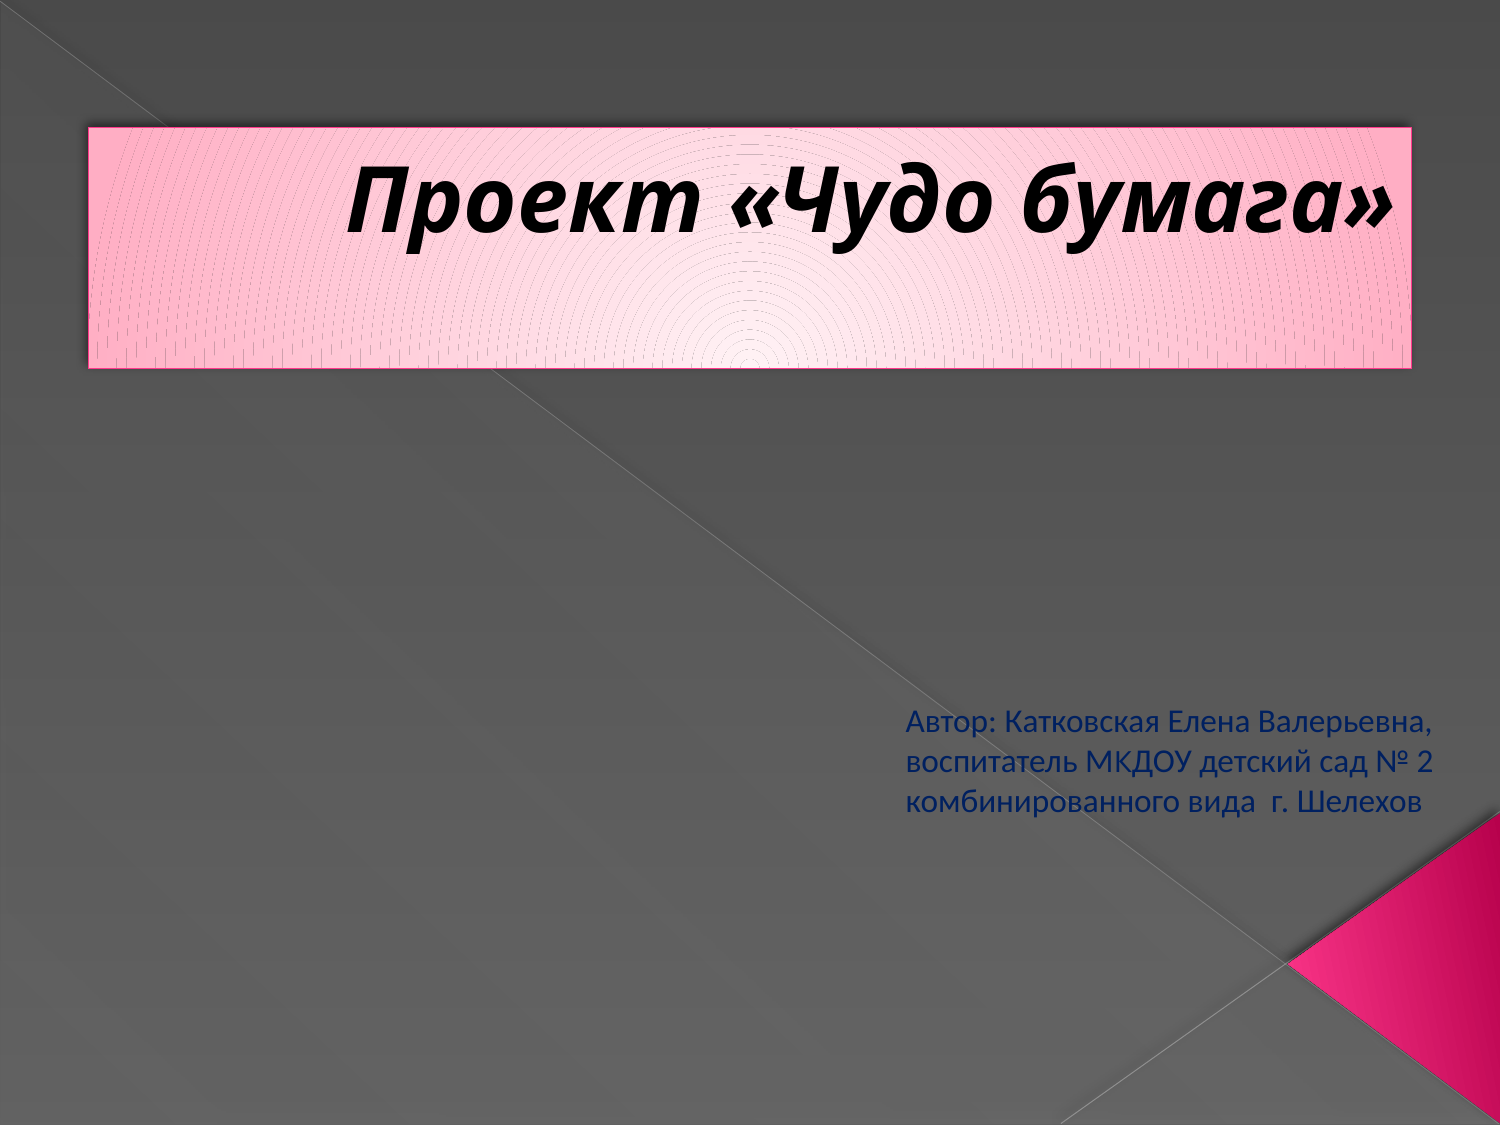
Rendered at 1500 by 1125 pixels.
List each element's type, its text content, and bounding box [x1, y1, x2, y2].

text_box Автор: Катковская Елена Валерьевна, воспитатель МКДОУ детский сад № 2 комбинированного вида г. Шелехов [890, 692, 1454, 827]
title Проект «Чудо бумага» [88, 127, 1412, 369]
